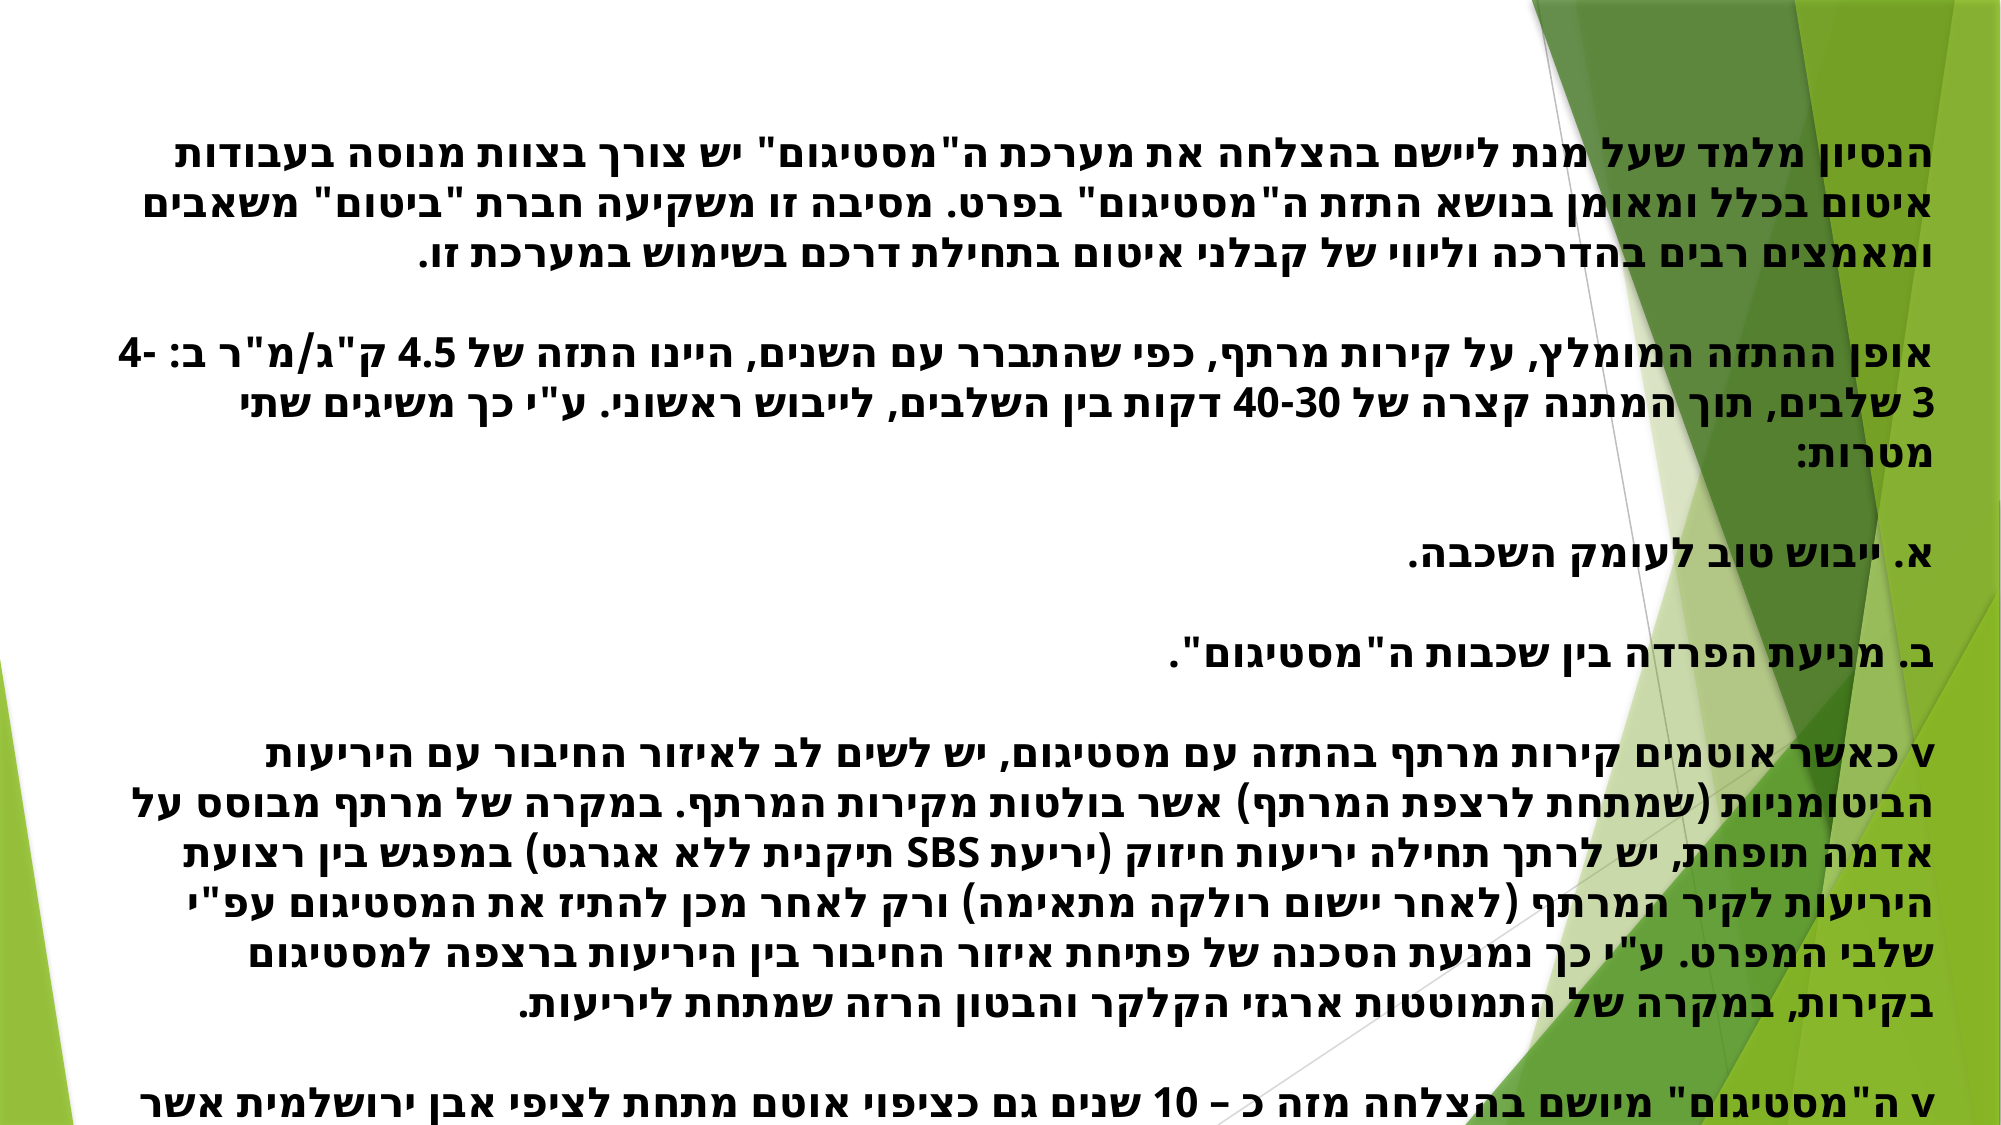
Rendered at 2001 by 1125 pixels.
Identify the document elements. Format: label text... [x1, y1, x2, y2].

text_box הנסיון מלמד שעל מנת ליישם בהצלחה את מערכת ה"מסטיגום" יש צורך בצוות מנוסה בעבודות איטום בכלל ומאומן בנושא התזת ה"מסטיגום" בפרט. מסיבה זו משקיעה חברת "ביטום" משאבים ומאמצים רבים בהדרכה וליווי של קבלני איטום בתחילת דרכם בשימוש במערכת זו. אופן ההתזה המומלץ, על קירות מרתף, כפי שהתברר עם השנים, היינו התזה של 4.5 ק"ג/מ"ר ב: 4-3 שלבים, תוך המתנה קצרה של 40-30 דקות בין השלבים, לייבוש ראשוני. ע"י כך משיגים שתי מטרות: א. ייבוש טוב לעומק השכבה. ב. מניעת הפרדה בין שכבות ה"מסטיגום". v כאשר אוטמים קירות מרתף בהתזה עם מסטיגום, יש לשים לב לאיזור החיבור עם היריעות הביטומניות (שמתחת לרצפת המרתף) אשר בולטות מקירות המרתף. במקרה של מרתף מבוסס על אדמה תופחת, יש לרתך תחילה יריעות חיזוק (יריעת SBS תיקנית ללא אגרגט) במפגש בין רצועת היריעות לקיר המרתף (לאחר יישום רולקה מתאימה) ורק לאחר מכן להתיז את המסטיגום עפ"י שלבי המפרט. ע"י כך נמנעת הסכנה של פתיחת איזור החיבור בין היריעות ברצפה למסטיגום בקירות, במקרה של התמוטטות ארגזי הקלקר והבטון הרזה שמתחת ליריעות. v ה"מסטיגום" מיושם בהצלחה מזה כ – 10 שנים גם כציפוי אוטם מתחת לציפי אבן ירושלמית אשר מקובעת באופן שהיא נתמכת ע"י רשתות ועוגני פלדה. [90, 118, 1950, 1125]
